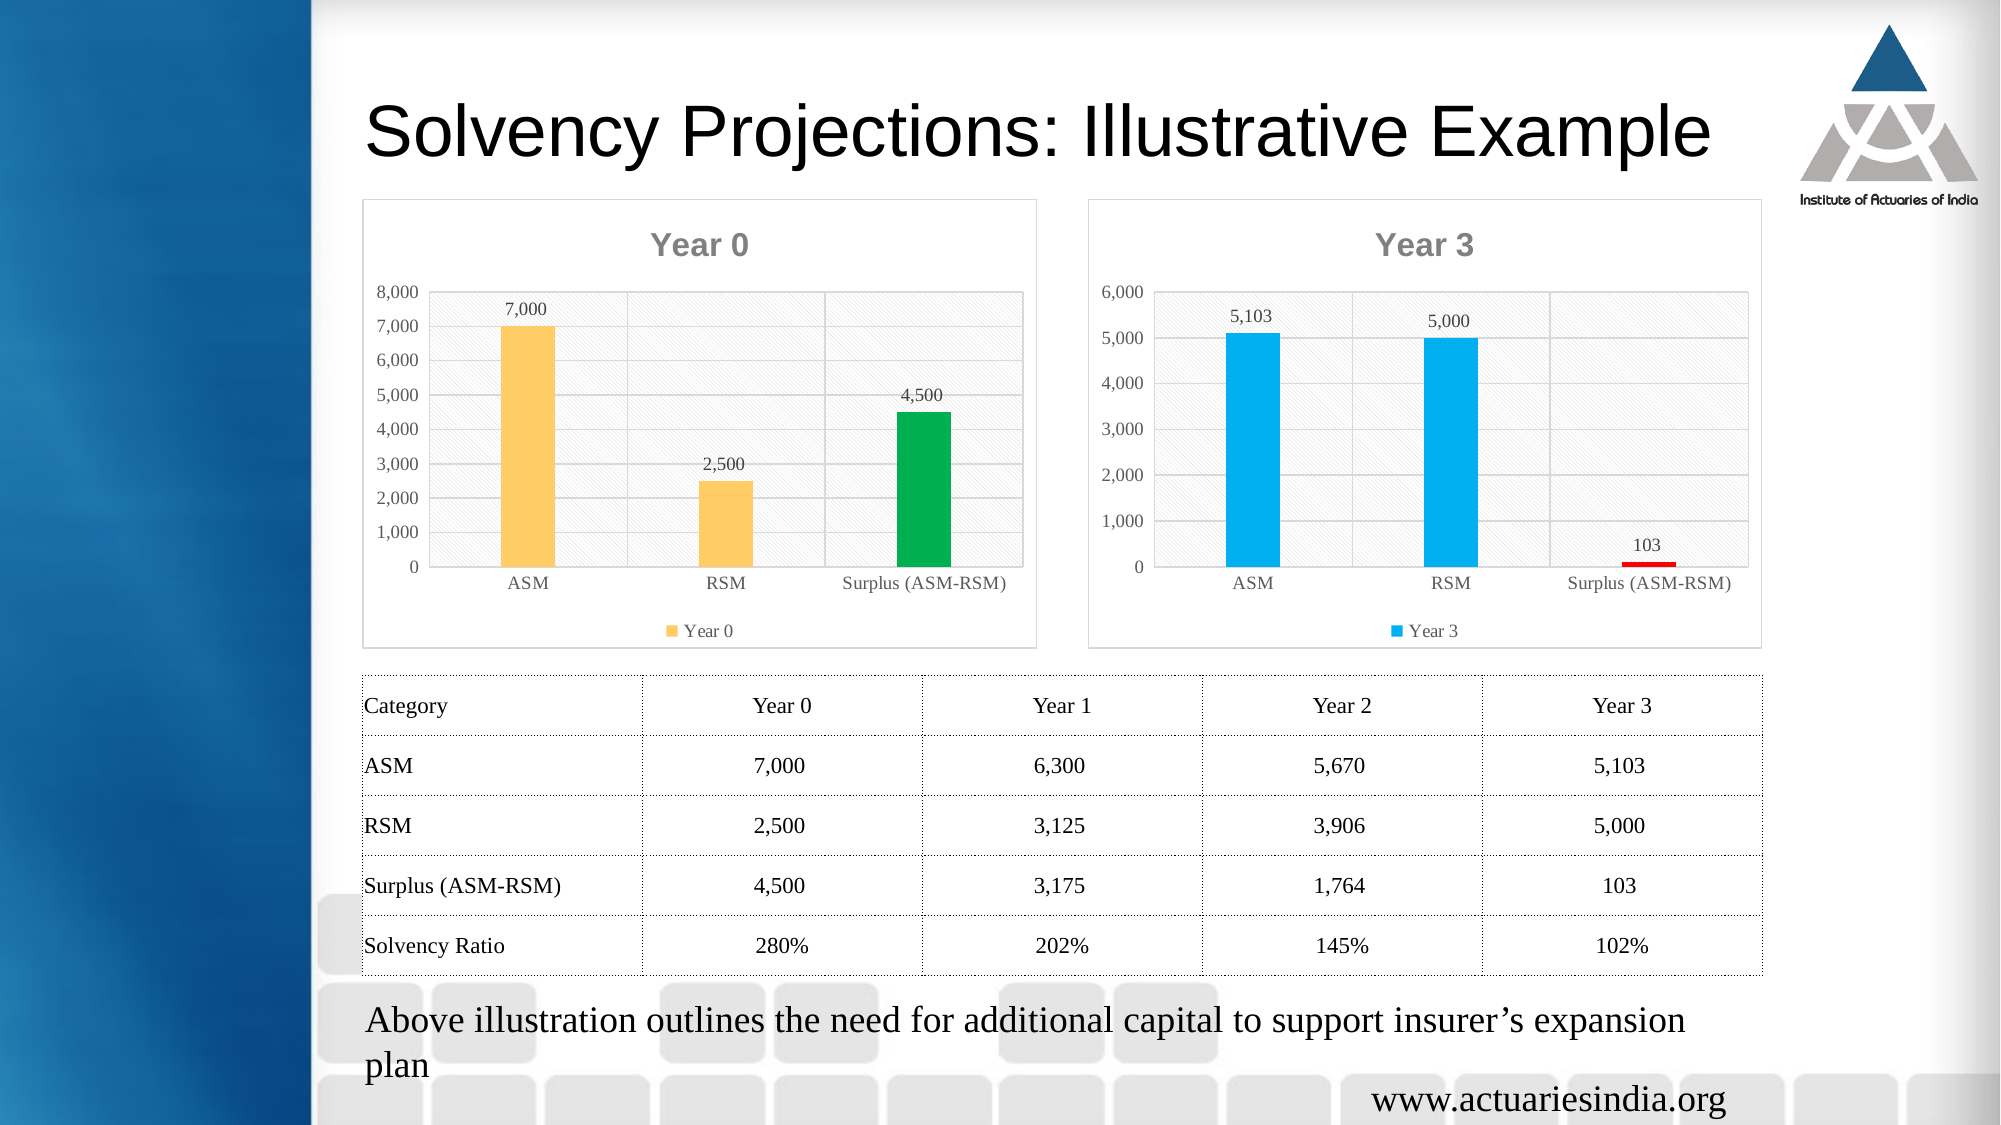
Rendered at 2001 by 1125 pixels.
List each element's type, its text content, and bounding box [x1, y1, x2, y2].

table_cell 3,125 [922, 795, 1202, 855]
table_header Year 3 [1482, 675, 1762, 735]
table_cell 4,500 [642, 855, 922, 915]
table_header Year 0 [642, 675, 922, 735]
table_cell 2,500 [642, 795, 922, 855]
table_cell 145% [1202, 915, 1482, 975]
table_cell Solvency Ratio [362, 915, 642, 975]
table_cell ASM [362, 735, 642, 795]
table_cell 5,103 [1482, 735, 1762, 795]
table_cell 6,300 [922, 735, 1202, 795]
table_cell 202% [922, 915, 1202, 975]
table_header Category [362, 675, 642, 735]
picture [0, 0, 2001, 1125]
table_cell 3,906 [1202, 795, 1482, 855]
table_header Year 1 [922, 675, 1202, 735]
table_cell RSM [362, 795, 642, 855]
table_cell 1,764 [1202, 855, 1482, 915]
table_cell 102% [1482, 915, 1762, 975]
text_box Above illustration outlines the need for additional capital to support insurer’s expansion plan [349, 987, 1775, 1093]
table_header Year 2 [1202, 675, 1482, 735]
text_box www.actuariesindia.org [1356, 1066, 1832, 1125]
chart [362, 198, 1038, 649]
table_cell 7,000 [642, 735, 922, 795]
table_cell 5,000 [1482, 795, 1762, 855]
table_cell 280% [642, 915, 922, 975]
table_cell 5,670 [1202, 735, 1482, 795]
table_cell Surplus (ASM-RSM) [362, 855, 642, 915]
table_cell 3,175 [922, 855, 1202, 915]
chart [1087, 198, 1763, 649]
table_cell 103 [1482, 855, 1762, 915]
text_box Solvency Projections: Illustrative Example [349, 75, 1775, 205]
